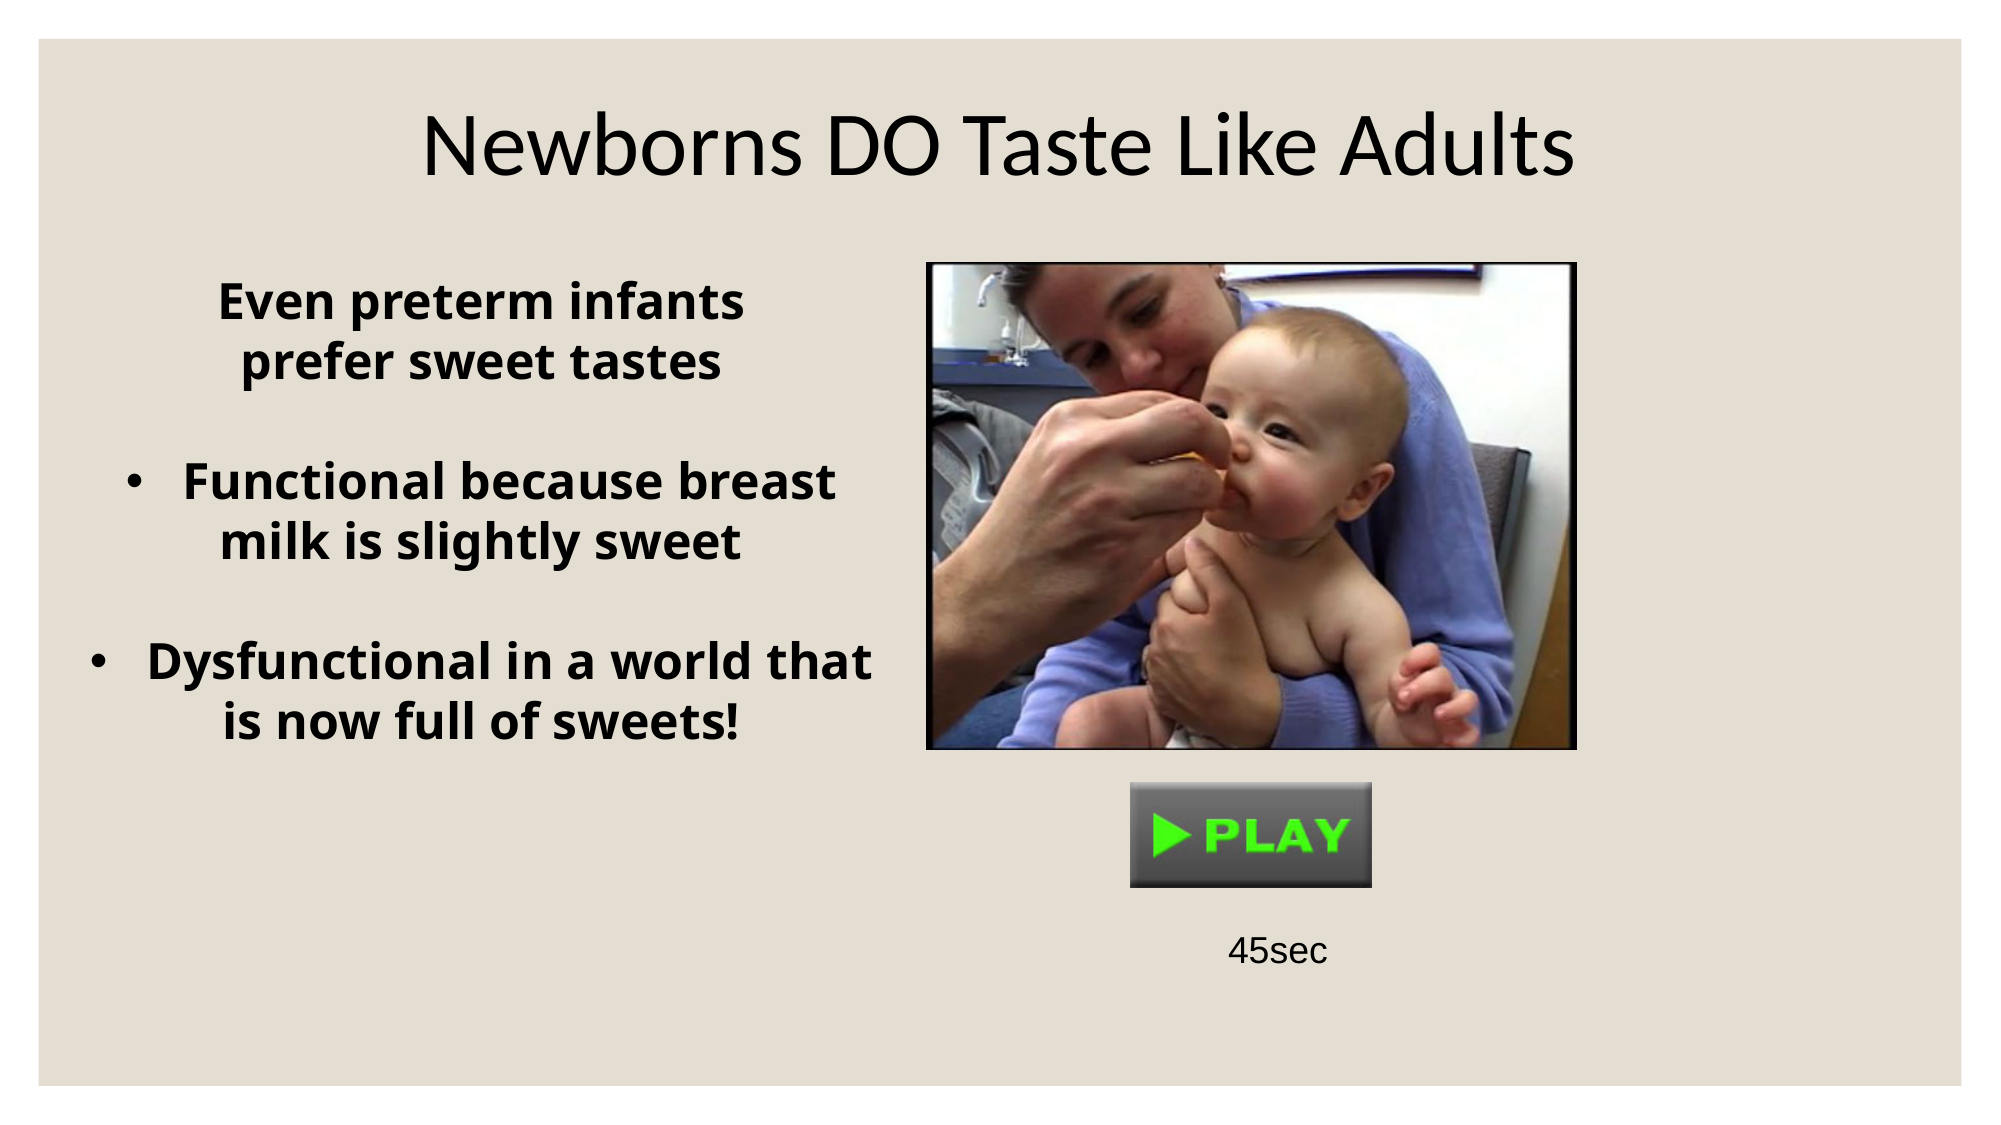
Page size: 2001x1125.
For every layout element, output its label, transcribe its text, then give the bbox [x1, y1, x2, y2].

picture [1130, 782, 1372, 888]
text_box Even preterm infants prefer sweet tastes Functional because breast milk is slightly sweet Dysfunctional in a world that is now full of sweets! [74, 262, 888, 758]
text_box Newborns DO Taste Like Adults [324, 45, 1675, 233]
text_box 45sec [1213, 918, 1343, 979]
picture [926, 262, 1577, 750]
